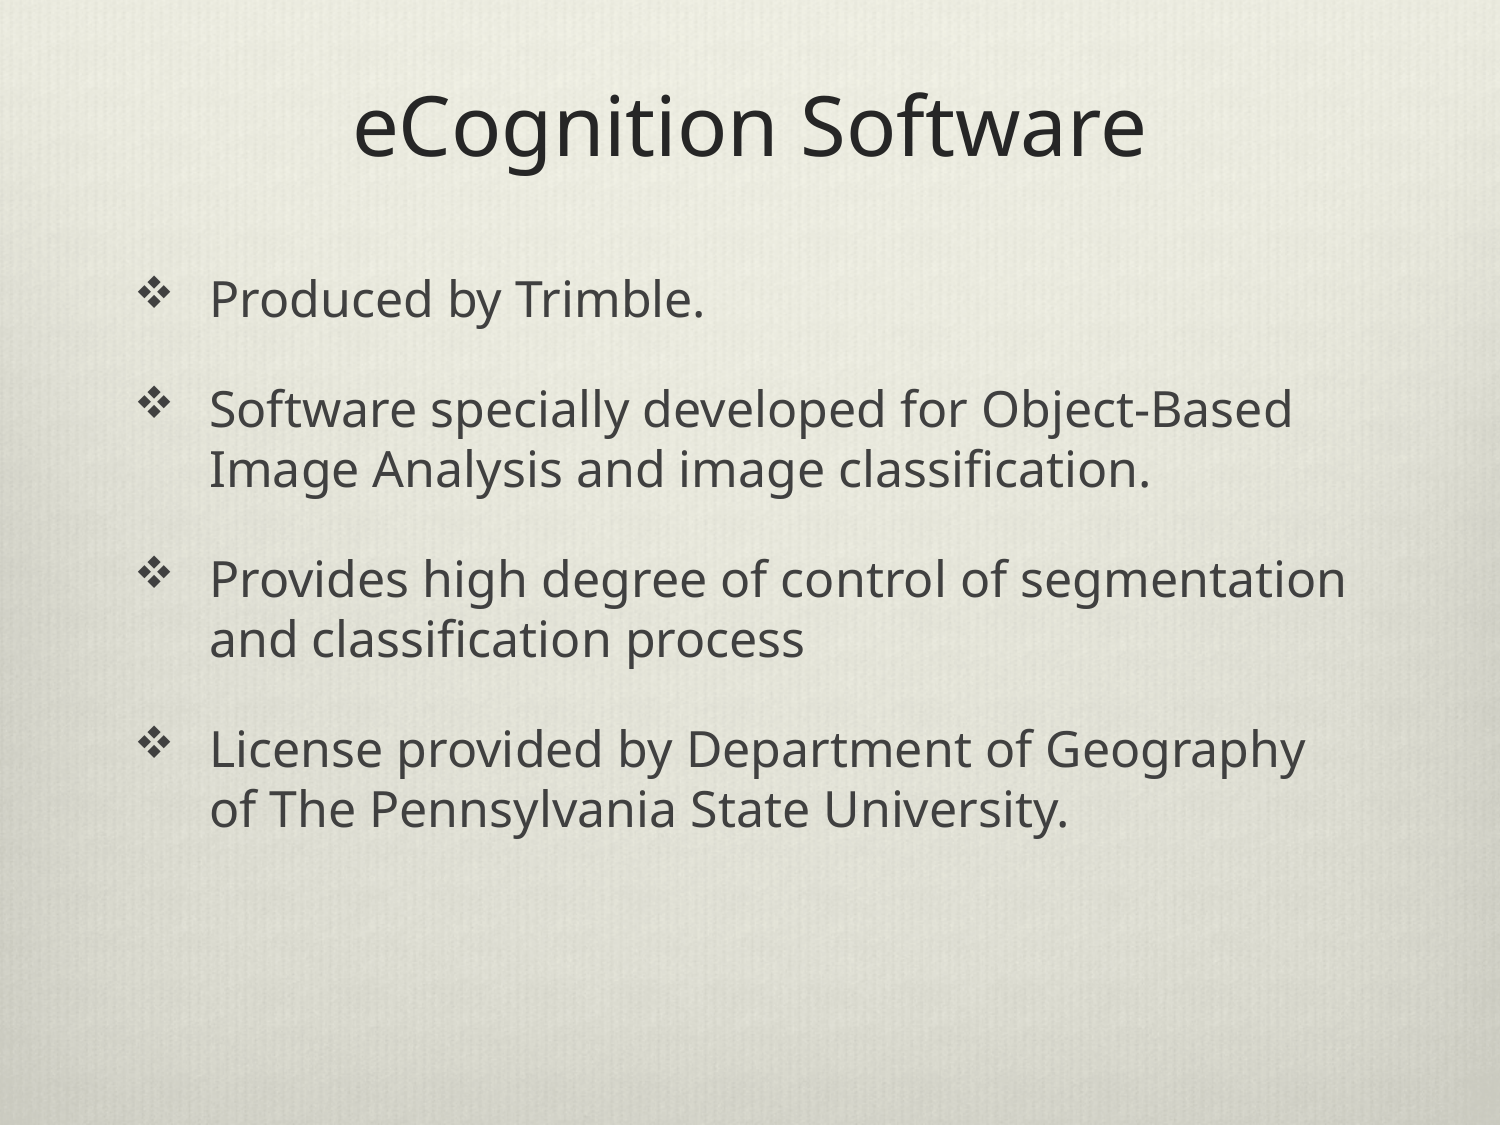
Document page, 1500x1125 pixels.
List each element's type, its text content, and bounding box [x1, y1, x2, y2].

title eCognition Software [119, 29, 1381, 218]
list Produced by Trimble. Software specially developed for Object-Based Image Analysis and image classification. Provides high degree of control of segmentation and classification process License provided by Department of Geography of The Pennsylvania State University. [119, 260, 1381, 1011]
